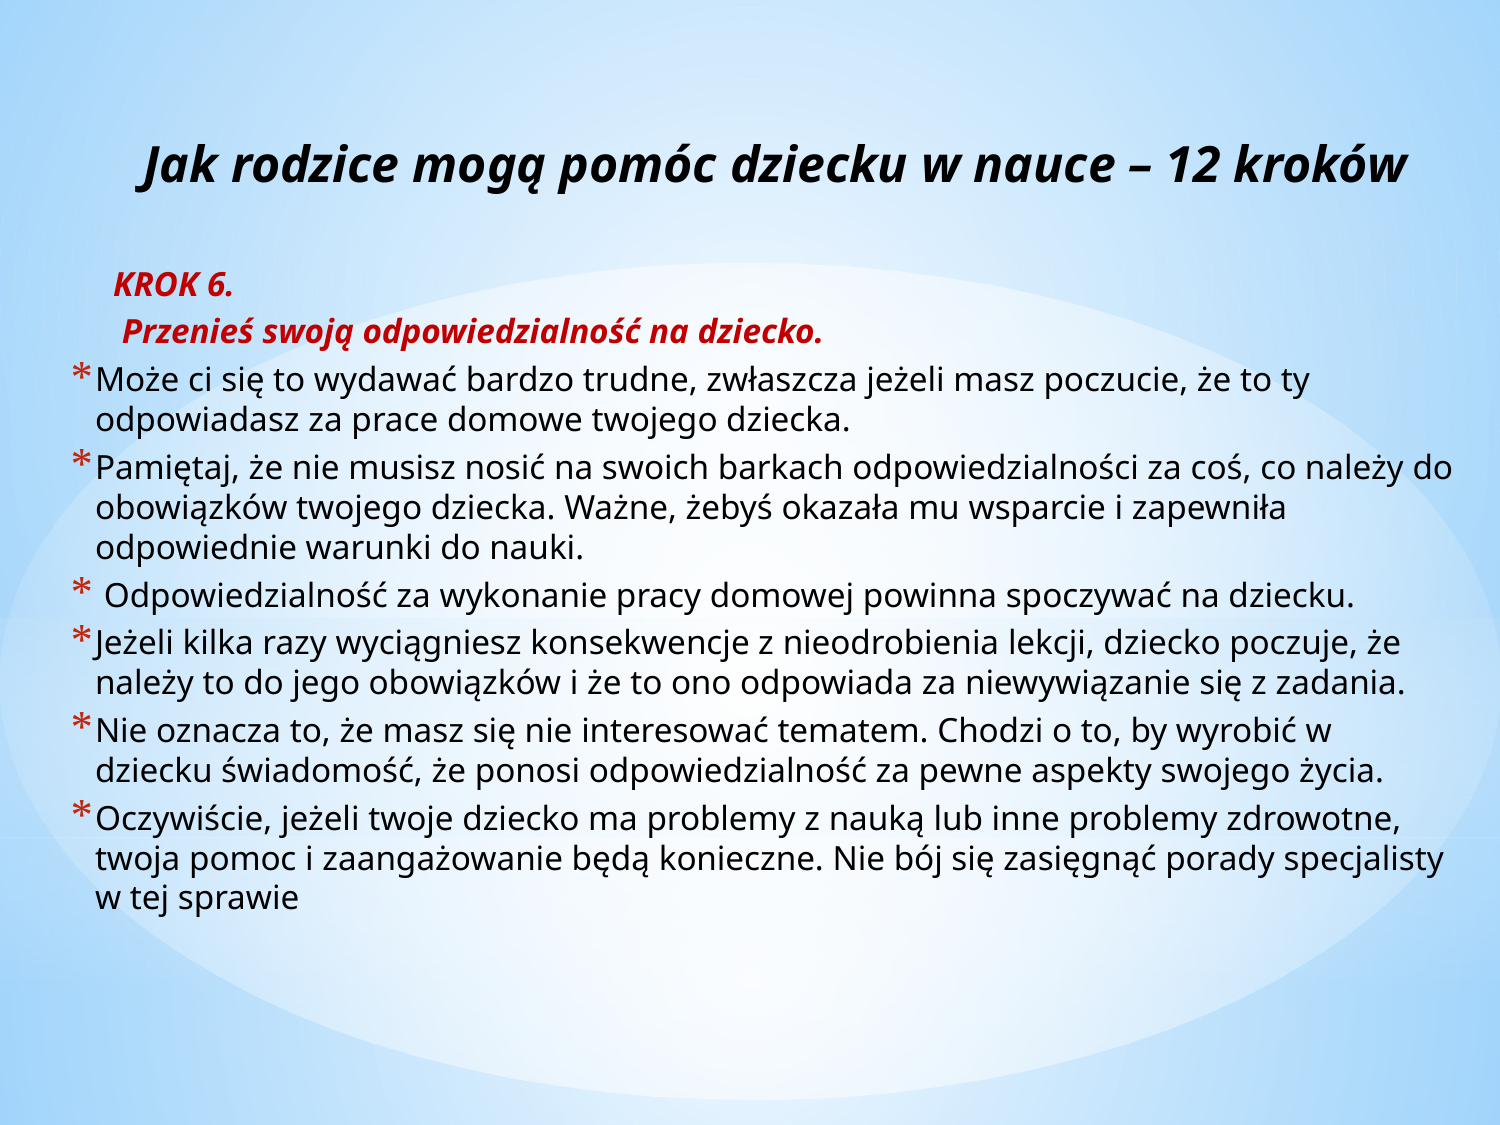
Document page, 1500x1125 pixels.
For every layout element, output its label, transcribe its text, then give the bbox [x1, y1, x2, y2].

list KROK 6. Przenieś swoją odpowiedzialność na dziecko. Może ci się to wydawać bardzo trudne, zwłaszcza jeżeli masz poczucie, że to ty odpowiadasz za prace domowe twojego dziecka. Pamiętaj, że nie musisz nosić na swoich barkach odpowiedzialności za coś, co należy do obowiązków twojego dziecka. Ważne, żebyś okazała mu wsparcie i zapewniła odpowiednie warunki do nauki. Odpowiedzialność za wykonanie pracy domowej powinna spoczywać na dziecku. Jeżeli kilka razy wyciągniesz konsekwencje z nieodrobienia lekcji, dziecko poczuje, że należy to do jego obowiązków i że to ono odpowiada za niewywiązanie się z zadania. Nie oznacza to, że masz się nie interesować tematem. Chodzi o to, by wyrobić w dziecku świadomość, że ponosi odpowiedzialność za pewne aspekty swojego życia. Oczywiście, jeżeli twoje dziecko ma problemy z nauką lub inne problemy zdrowotne, twoja pomoc i zaangażowanie będą konieczne. Nie bój się zasięgnąć porady specjalisty w tej sprawie [50, 255, 1471, 976]
title Jak rodzice mogą pomóc dziecku w nauce – 12 kroków [88, 125, 1436, 255]
